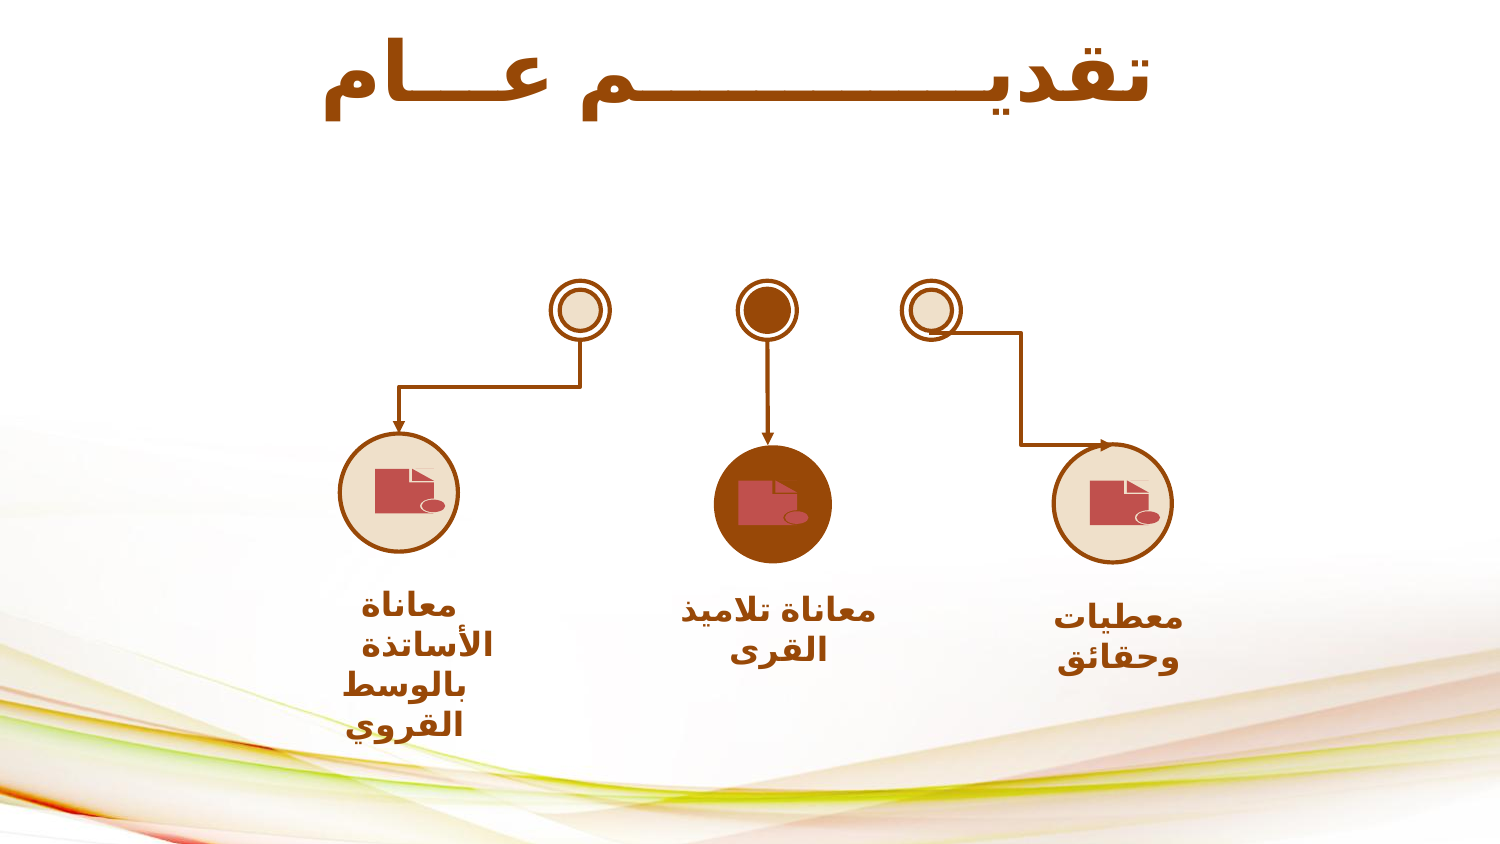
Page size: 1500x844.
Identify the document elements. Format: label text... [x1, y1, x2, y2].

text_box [442, 295, 537, 478]
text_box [550, 280, 611, 341]
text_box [374, 468, 446, 514]
text_box [713, 445, 832, 564]
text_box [901, 280, 962, 341]
text_box معاناة تلاميذ القرى [655, 580, 903, 645]
text_box معطيات وحقائق [995, 587, 1243, 633]
text_box معاناة الأساتذة بالوسط القروي [281, 575, 528, 622]
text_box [928, 333, 1114, 446]
picture [0, 0, 1500, 844]
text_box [1089, 480, 1161, 526]
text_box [738, 480, 809, 526]
text_box [1053, 444, 1172, 563]
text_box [737, 280, 798, 341]
text_box [339, 433, 458, 552]
title تقديــــــــــــم عـــام [0, 21, 1489, 115]
